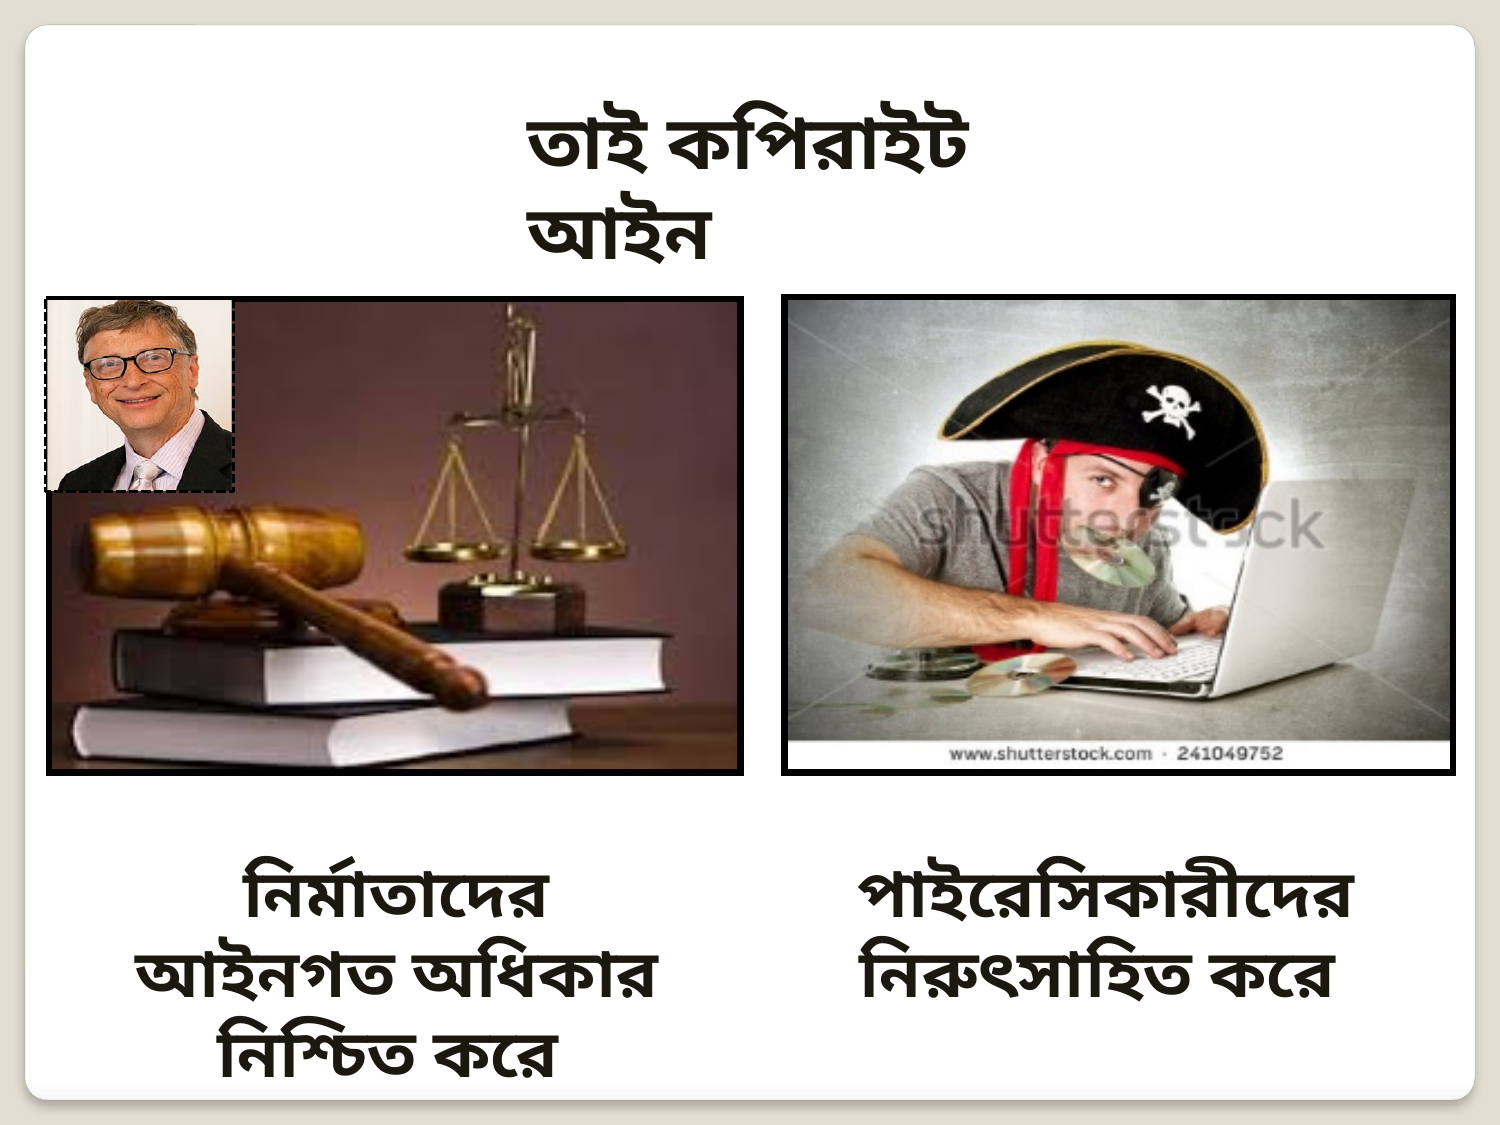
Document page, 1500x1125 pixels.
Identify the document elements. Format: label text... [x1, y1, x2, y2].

text_box তাই কপিরাইট আইন [512, 87, 1038, 283]
text_box পাইরেসিকারীদের নিরুৎসাহিত করে [819, 843, 1394, 1019]
picture [787, 299, 1451, 770]
text_box নির্মাতাদের আইনগত অধিকার নিশ্চিত করে [109, 843, 685, 1099]
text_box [47, 299, 738, 770]
